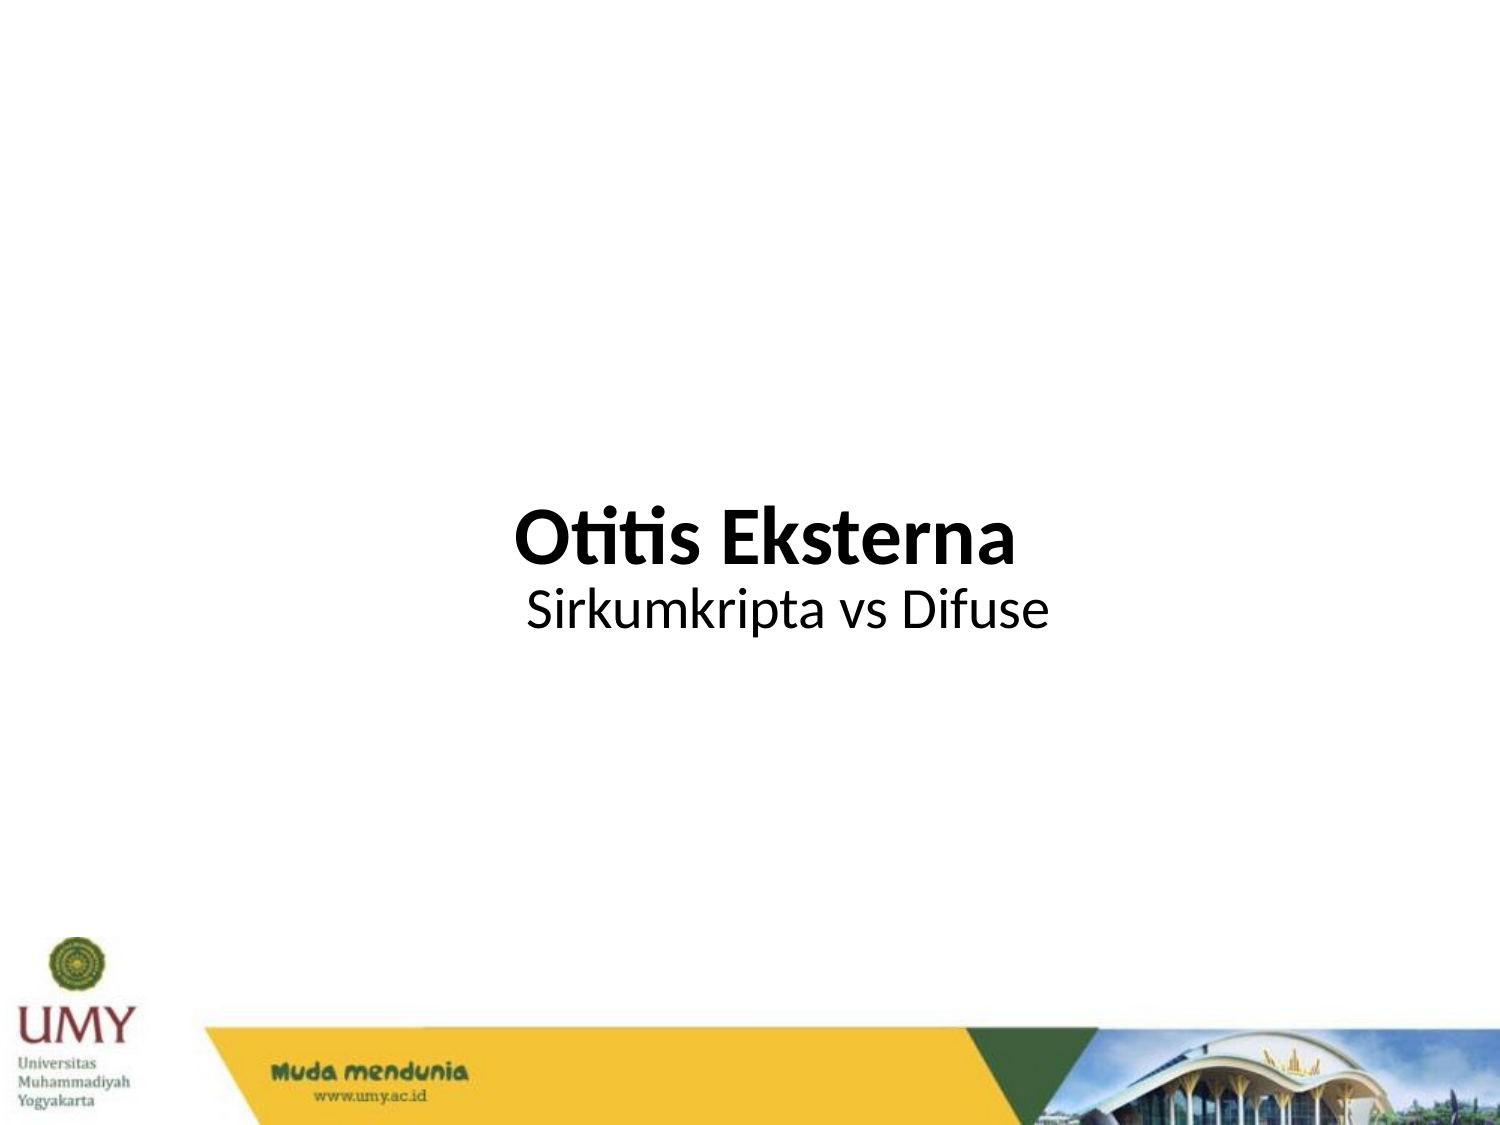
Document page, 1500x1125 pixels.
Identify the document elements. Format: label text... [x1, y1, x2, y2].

picture [4, 937, 1500, 1125]
text_box Otitis Eksterna [500, 473, 1500, 652]
text_box Sirkumkripta vs Difuse [63, 562, 1066, 746]
